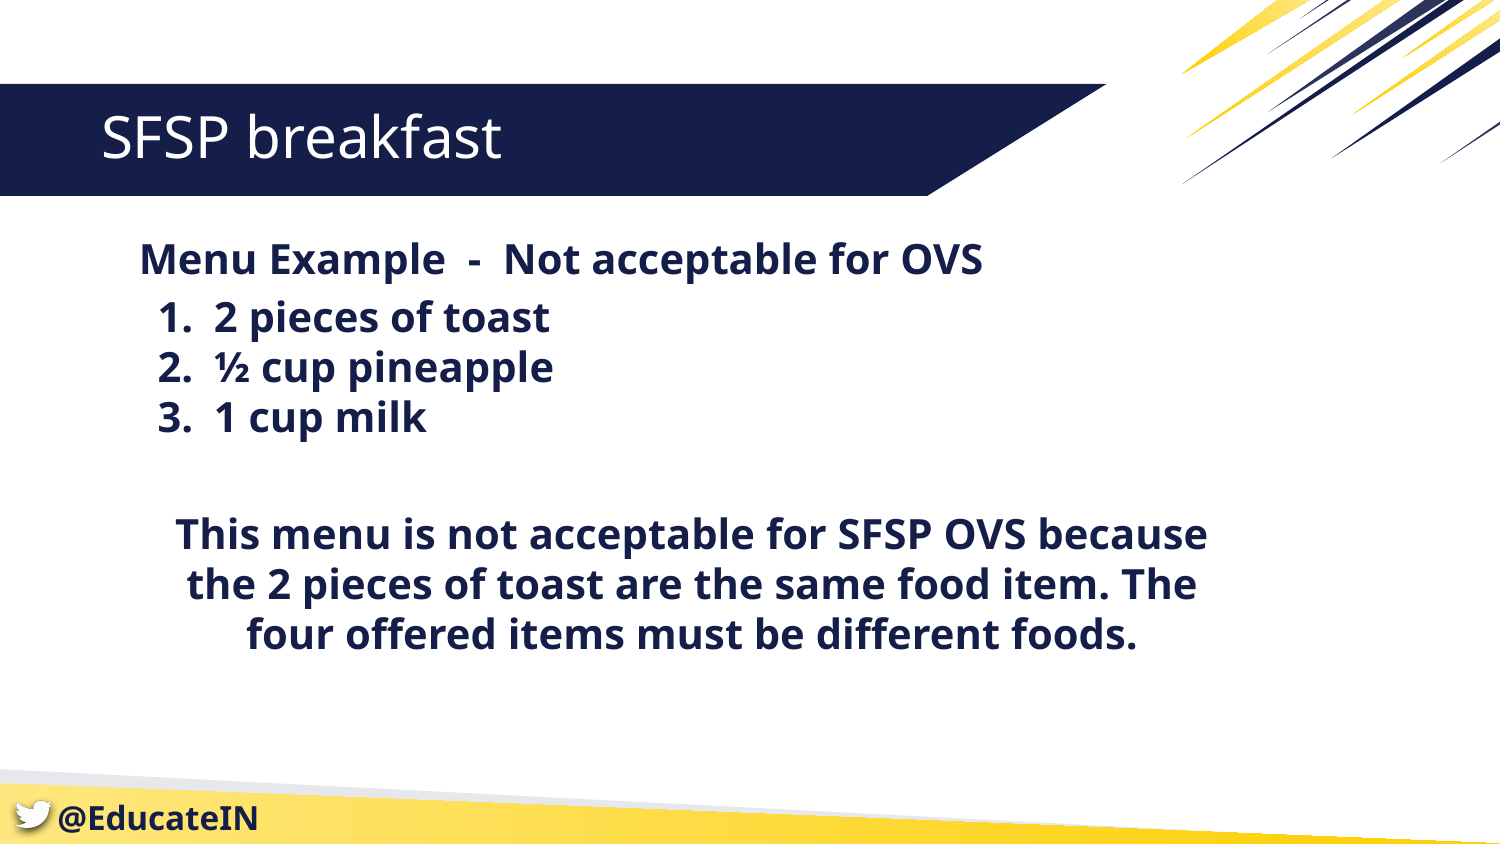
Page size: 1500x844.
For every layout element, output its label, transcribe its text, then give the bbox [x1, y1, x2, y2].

list Menu Example - Not acceptable for OVS 2 pieces of toast ½ cup pineapple 1 cup milk This menu is not acceptable for SFSP OVS because the 2 pieces of toast are the same food item. The four offered items must be different foods. [138, 232, 1246, 708]
picture [9, 795, 58, 838]
title SFSP breakfast [101, 83, 965, 196]
